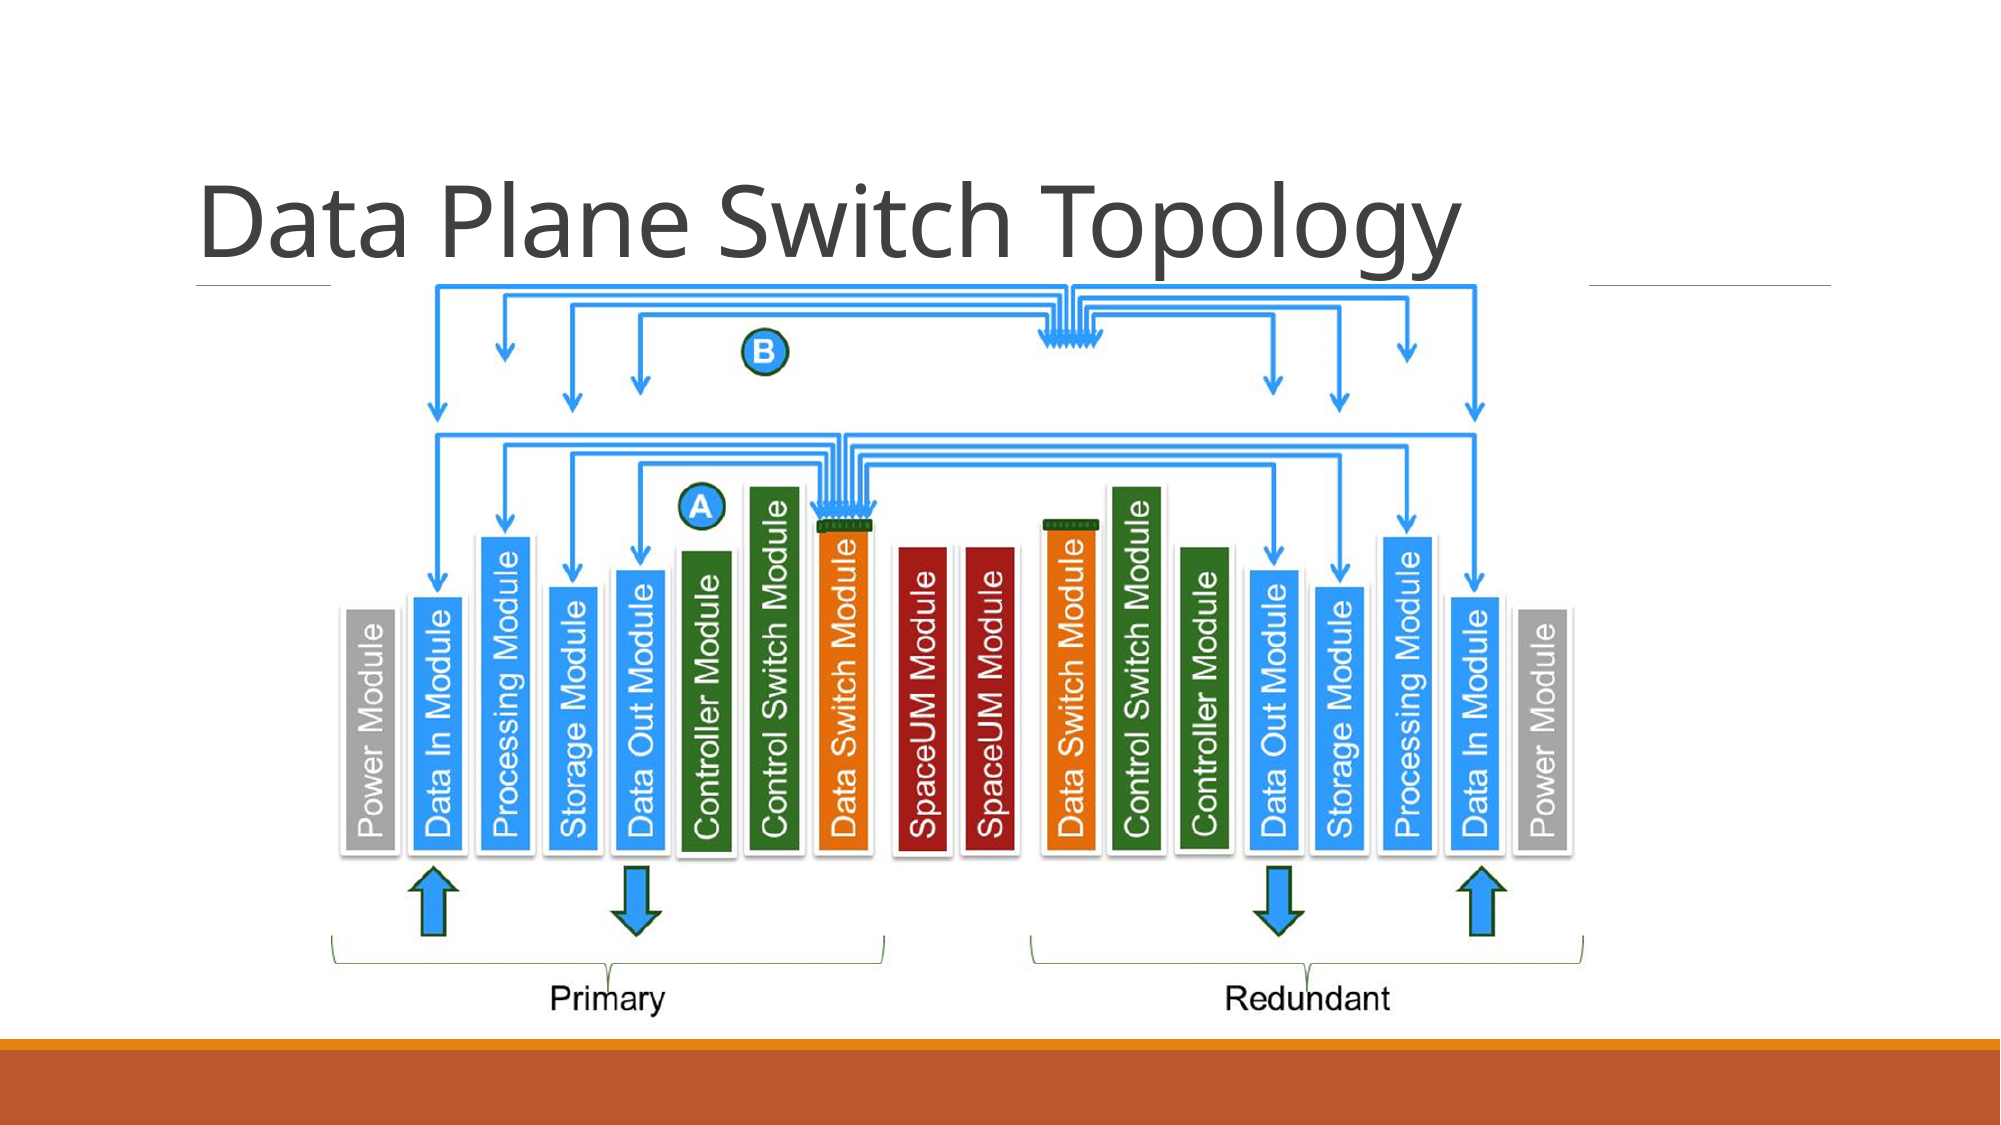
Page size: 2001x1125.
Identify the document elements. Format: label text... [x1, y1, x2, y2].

picture [331, 284, 1589, 1038]
title Data Plane Switch Topology [180, 47, 1830, 285]
